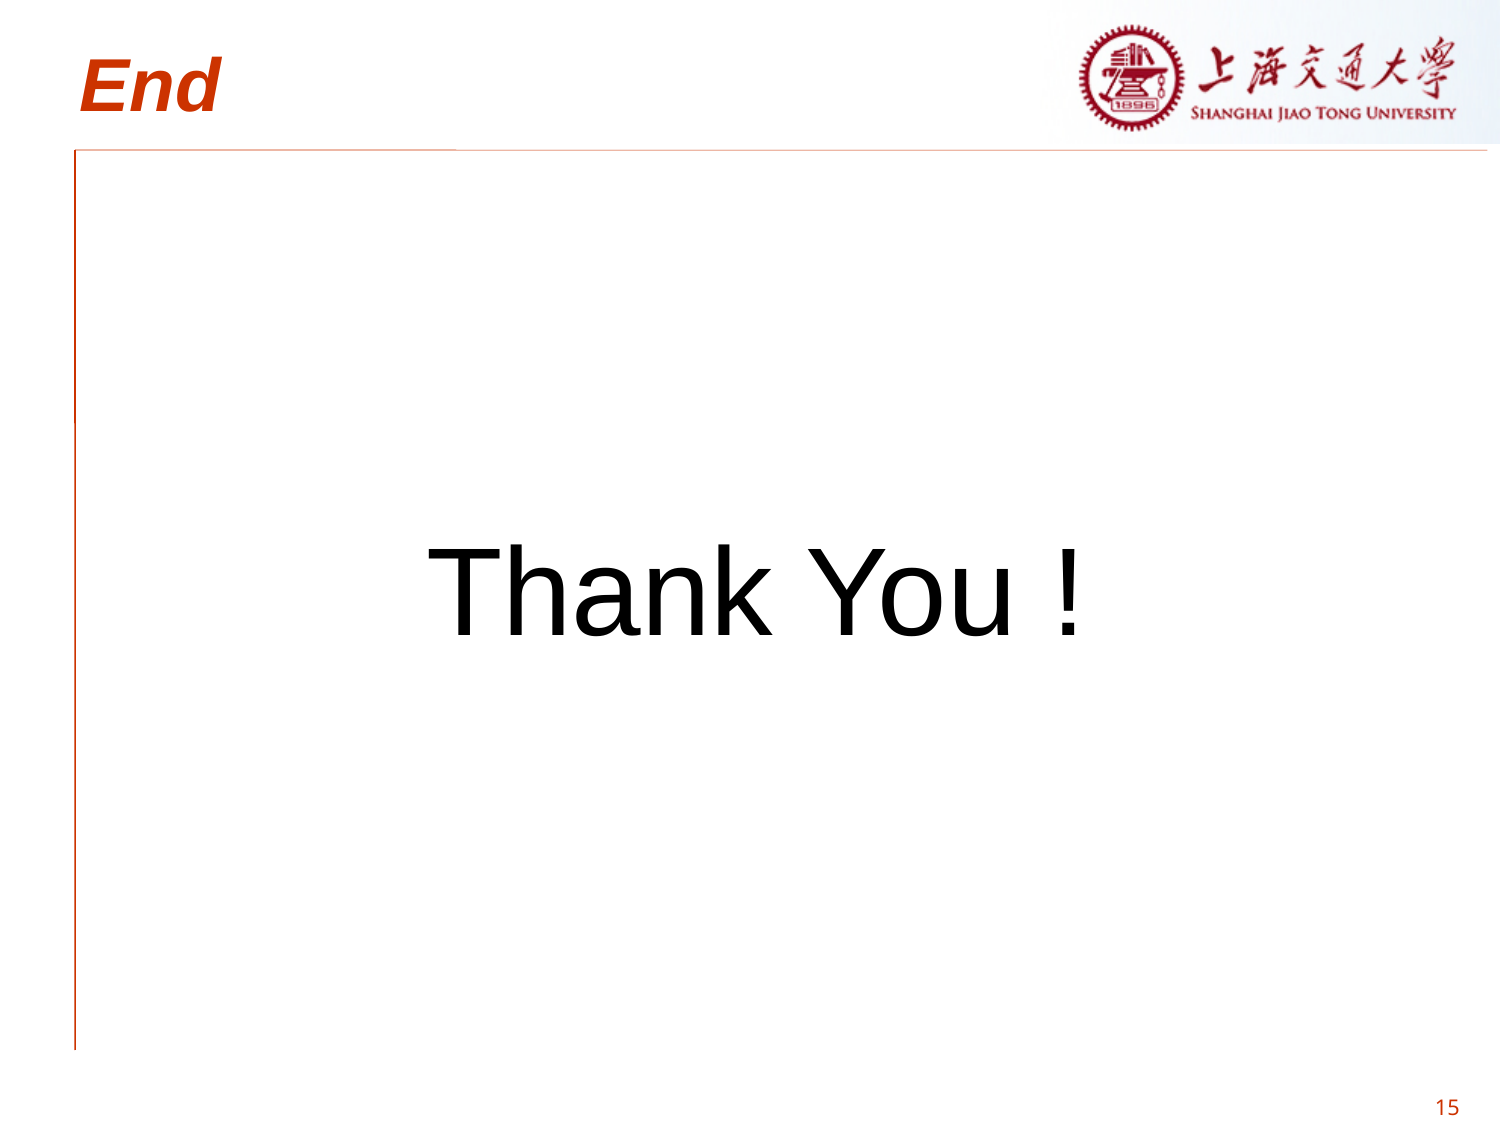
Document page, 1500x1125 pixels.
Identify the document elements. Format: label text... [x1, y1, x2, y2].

picture [1040, 0, 1500, 144]
title End [64, 5, 1417, 157]
slide_number 15 [1349, 1074, 1476, 1113]
list Thank You ! [74, 162, 1438, 1051]
